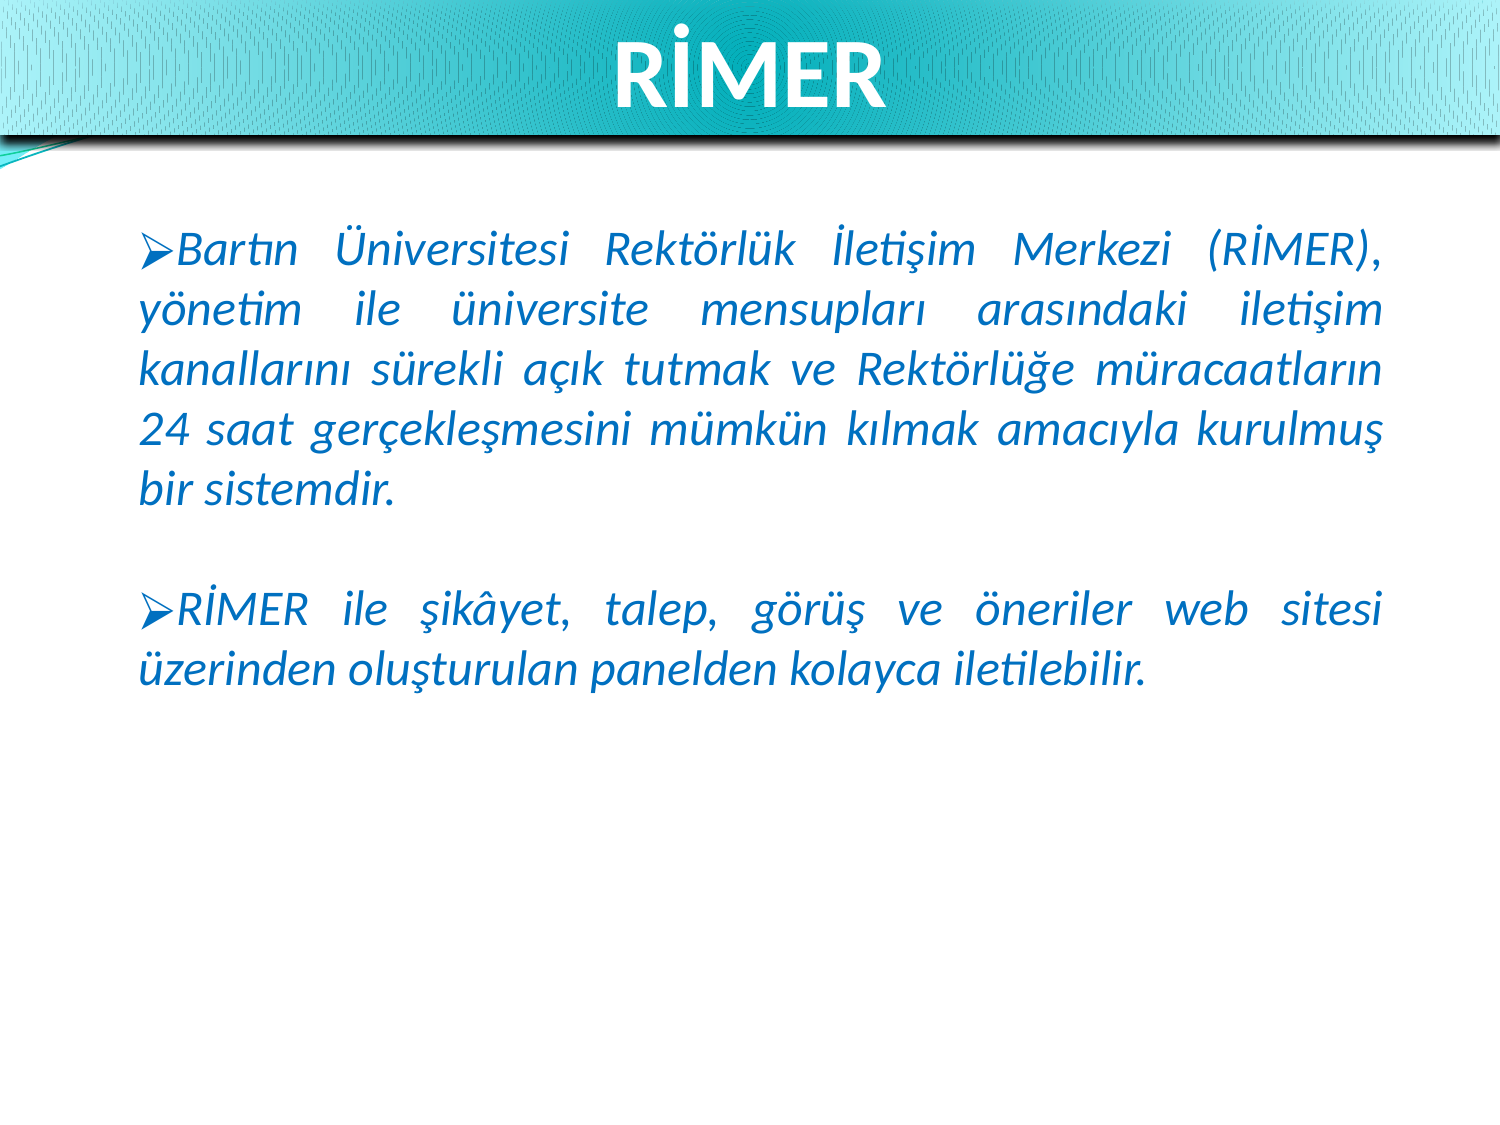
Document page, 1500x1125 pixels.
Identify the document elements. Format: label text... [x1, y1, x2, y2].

text_box Bartın Üniversitesi Rektörlük İletişim Merkezi (RİMER), yönetim ile üniversite mensupları arasındaki iletişim kanallarını sürekli açık tutmak ve Rektörlüğe müracaatların 24 saat gerçekleşmesini mümkün kılmak amacıyla kurulmuş bir sistemdir. RİMER ile şikâyet, talep, görüş ve öneriler web sitesi üzerinden oluşturulan panelden kolayca iletilebilir. [123, 208, 1400, 703]
text_box RİMER [0, 0, 1500, 135]
